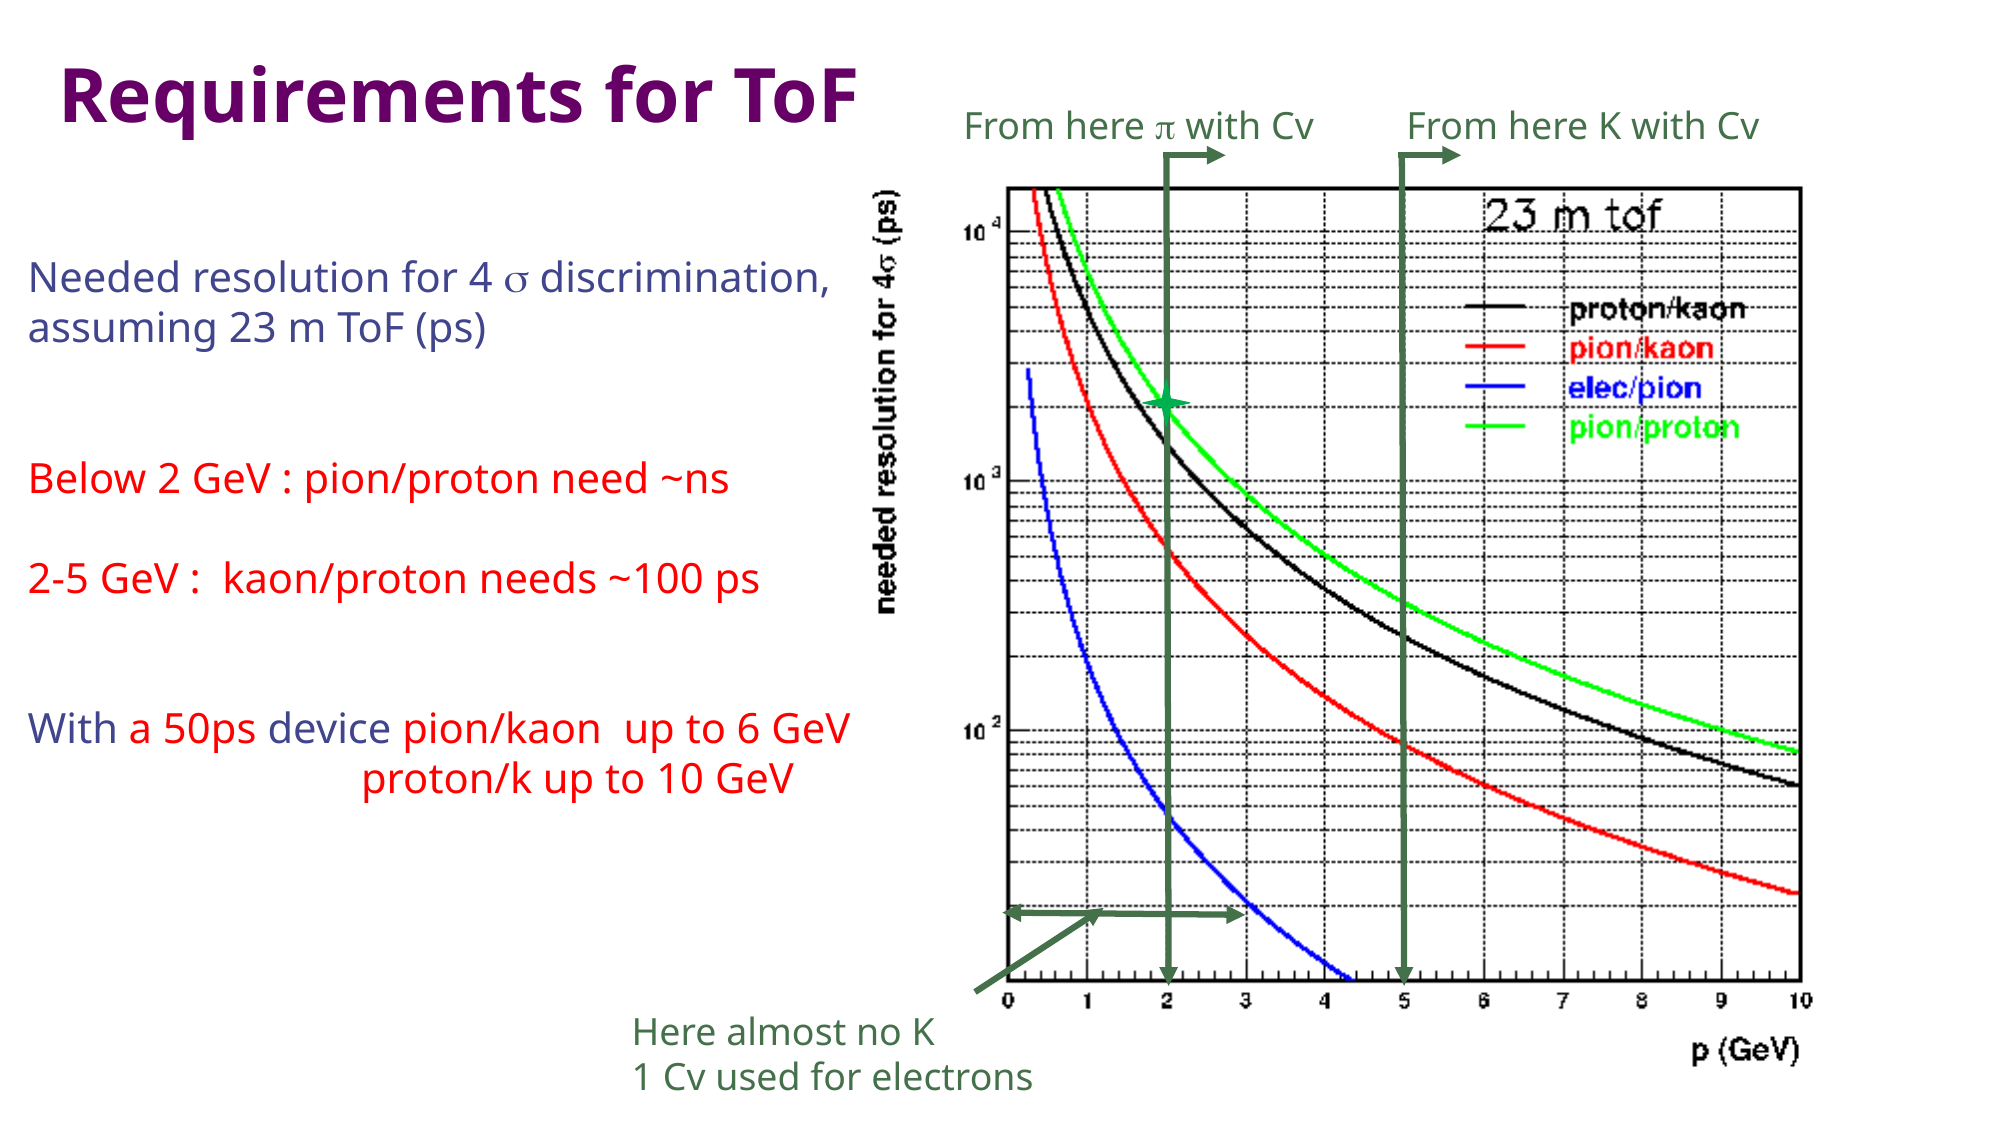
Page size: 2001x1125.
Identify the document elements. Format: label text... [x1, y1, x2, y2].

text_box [945, 94, 1332, 987]
text_box Here almost no K 1 Cv used for electrons [616, 1000, 1050, 1105]
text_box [1108, 912, 1246, 916]
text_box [974, 907, 1104, 993]
title Requirements for ToF [42, 44, 893, 145]
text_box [1388, 94, 1778, 987]
text_box Needed resolution for 4  discrimination, assuming 23 m ToF (ps) Below 2 GeV : pion/proton need ~ns 2-5 GeV : kaon/proton needs ~100 ps With a 50ps device pion/kaon up to 6 GeV proton/k up to 10 GeV [12, 243, 856, 809]
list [861, 177, 1823, 1079]
